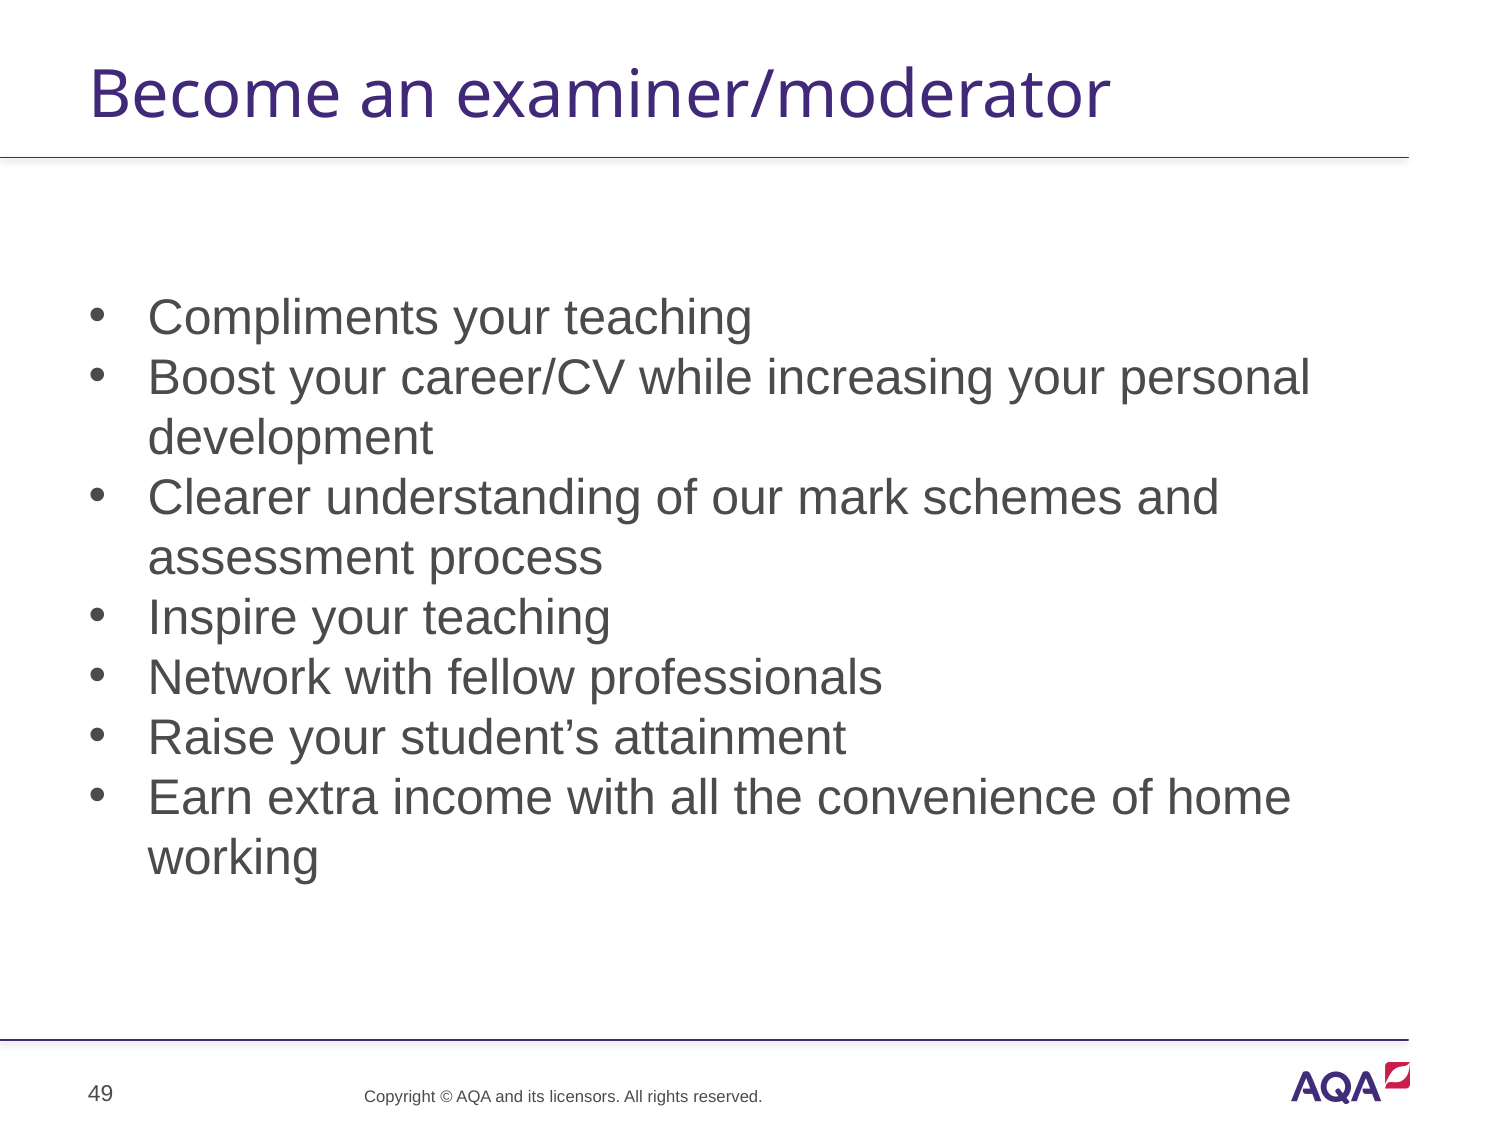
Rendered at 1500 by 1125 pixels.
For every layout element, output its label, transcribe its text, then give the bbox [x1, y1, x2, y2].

title Become an examiner/moderator [88, 72, 1409, 144]
list Compliments your teaching Boost your career/CV while increasing your personal development Clearer understanding of our mark schemes and assessment process Inspire your teaching Network with fellow professionals Raise your student’s attainment Earn extra income with all the convenience of home working [88, 284, 1409, 1007]
picture [1291, 1062, 1410, 1104]
footer Copyright © AQA and its licensors. All rights reserved. [324, 1084, 764, 1124]
slide_number 49 [72, 1062, 188, 1123]
